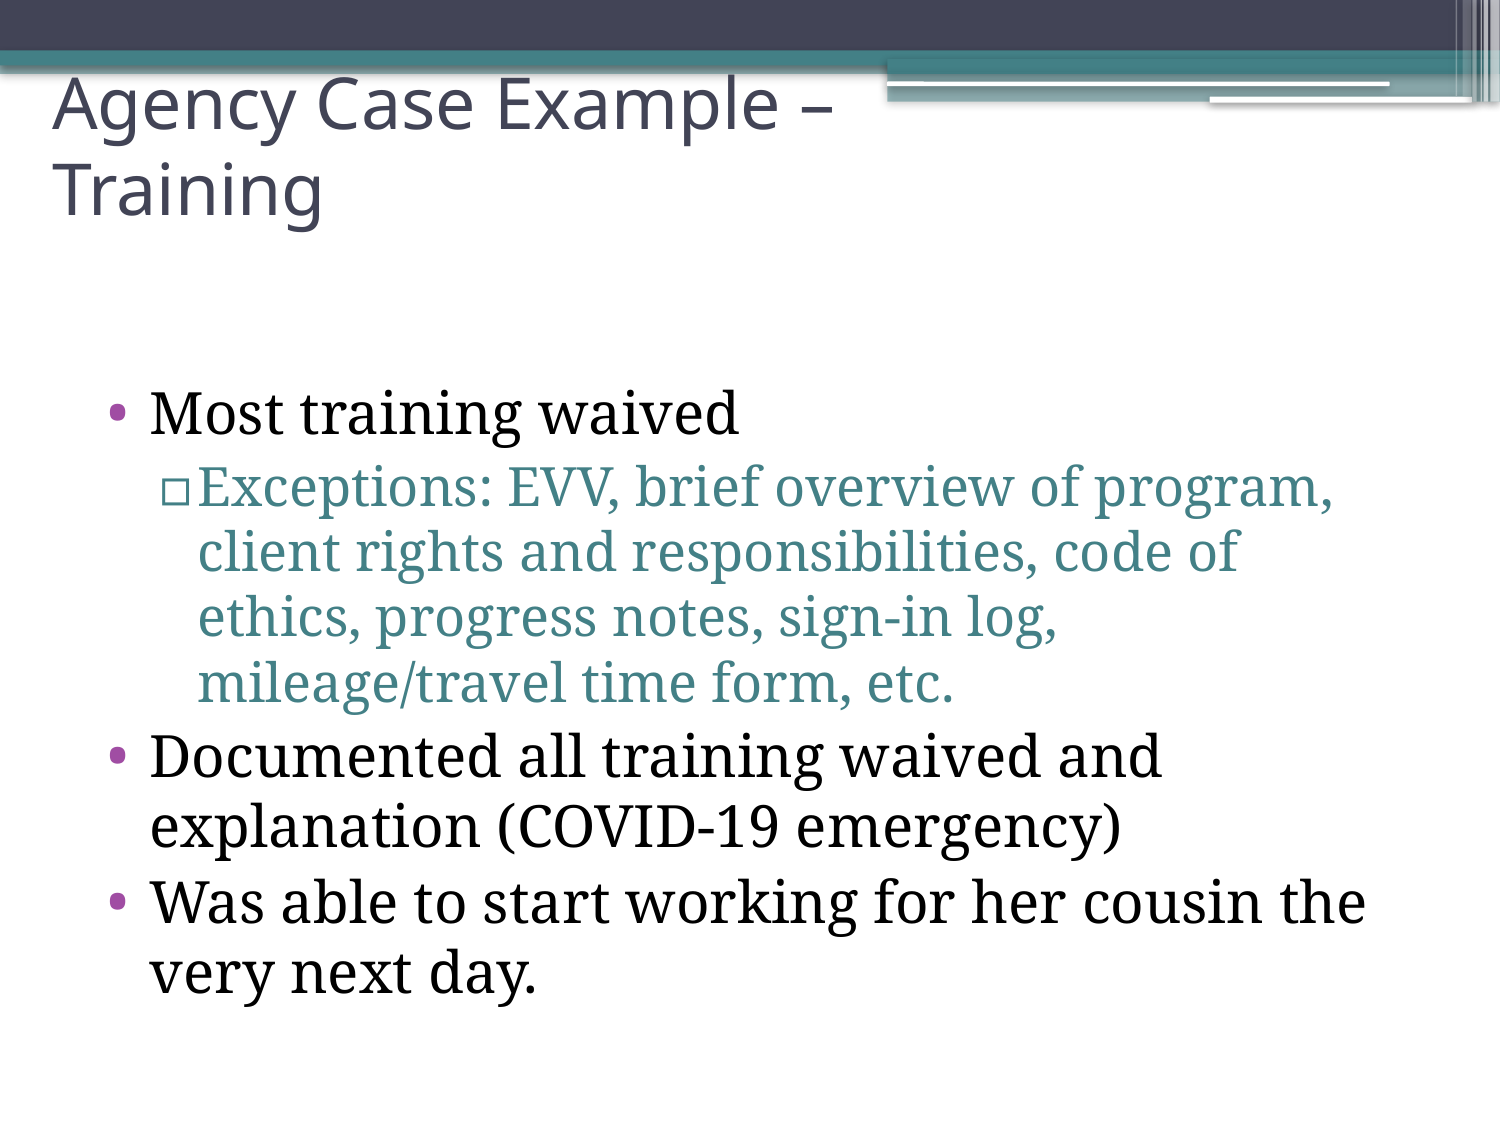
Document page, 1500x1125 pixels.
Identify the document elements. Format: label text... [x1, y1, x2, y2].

title Agency Case Example – Training [37, 50, 1463, 238]
list Most training waived Exceptions: EVV, brief overview of program, client rights and responsibilities, code of ethics, progress notes, sign-in log, mileage/travel time form, etc. Documented all training waived and explanation (COVID-19 emergency) Was able to start working for her cousin the very next day. [75, 368, 1425, 1079]
